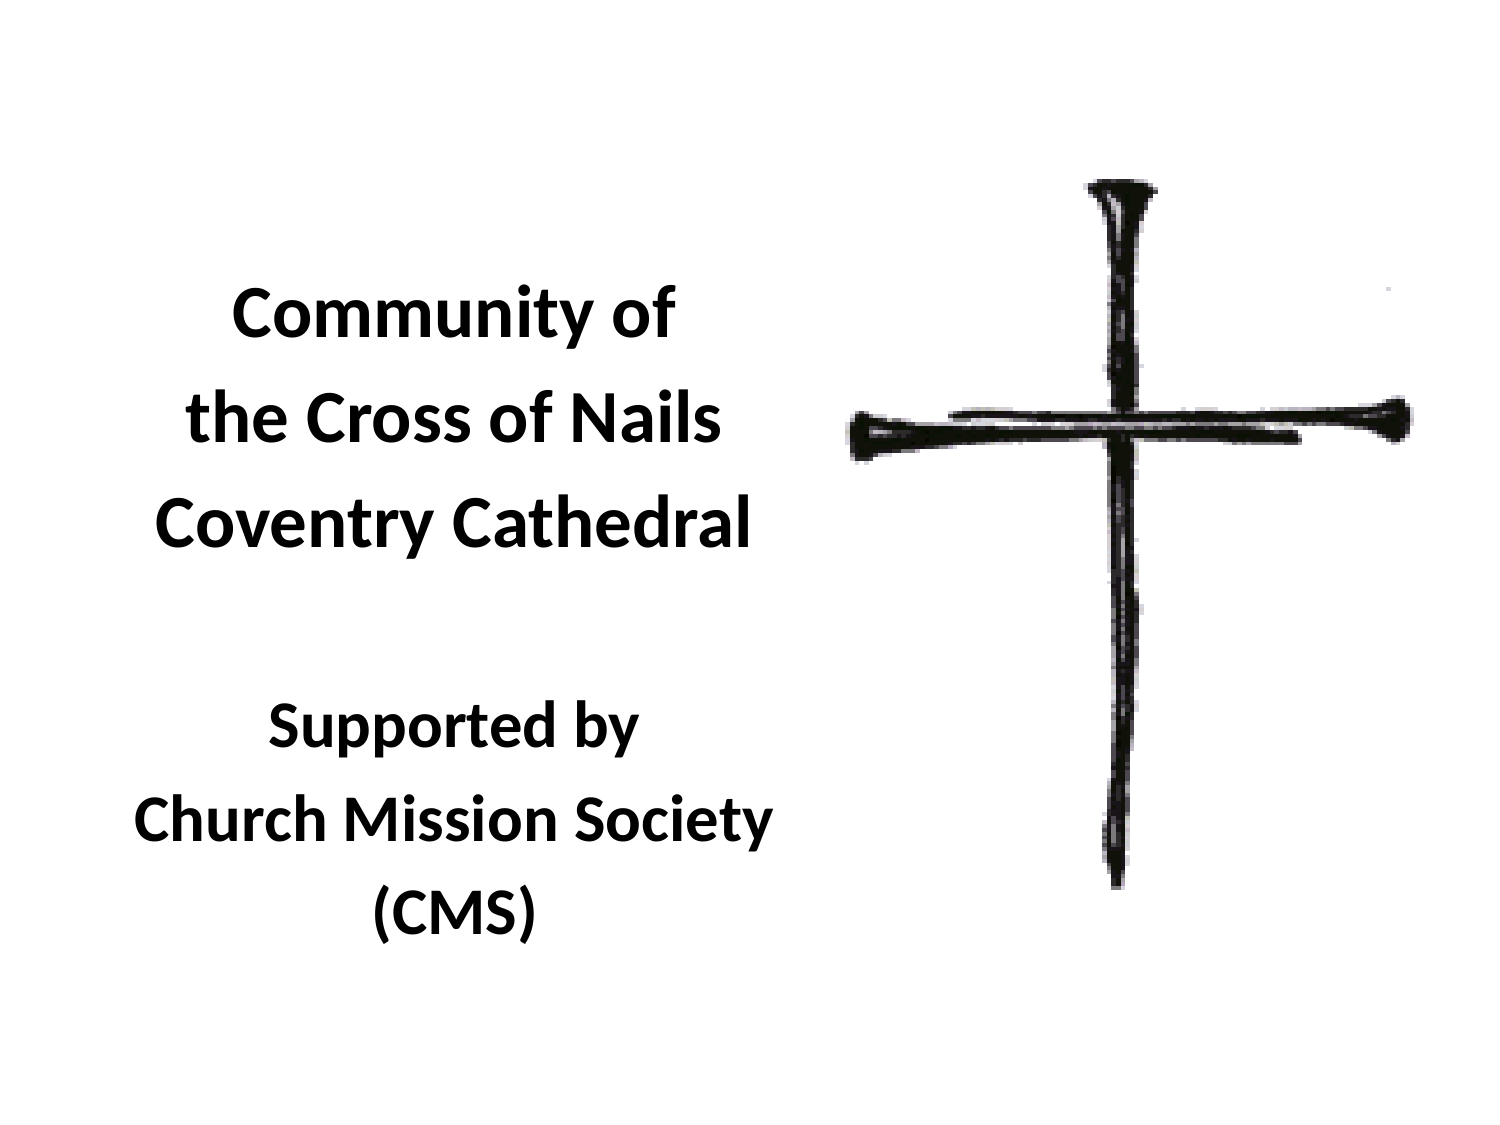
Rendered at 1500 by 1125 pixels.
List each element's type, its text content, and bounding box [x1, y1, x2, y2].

subtitle Community of the Cross of Nails Coventry Cathedral Supported by Church Mission Society (CMS) [53, 255, 857, 1035]
picture [832, 160, 1424, 894]
